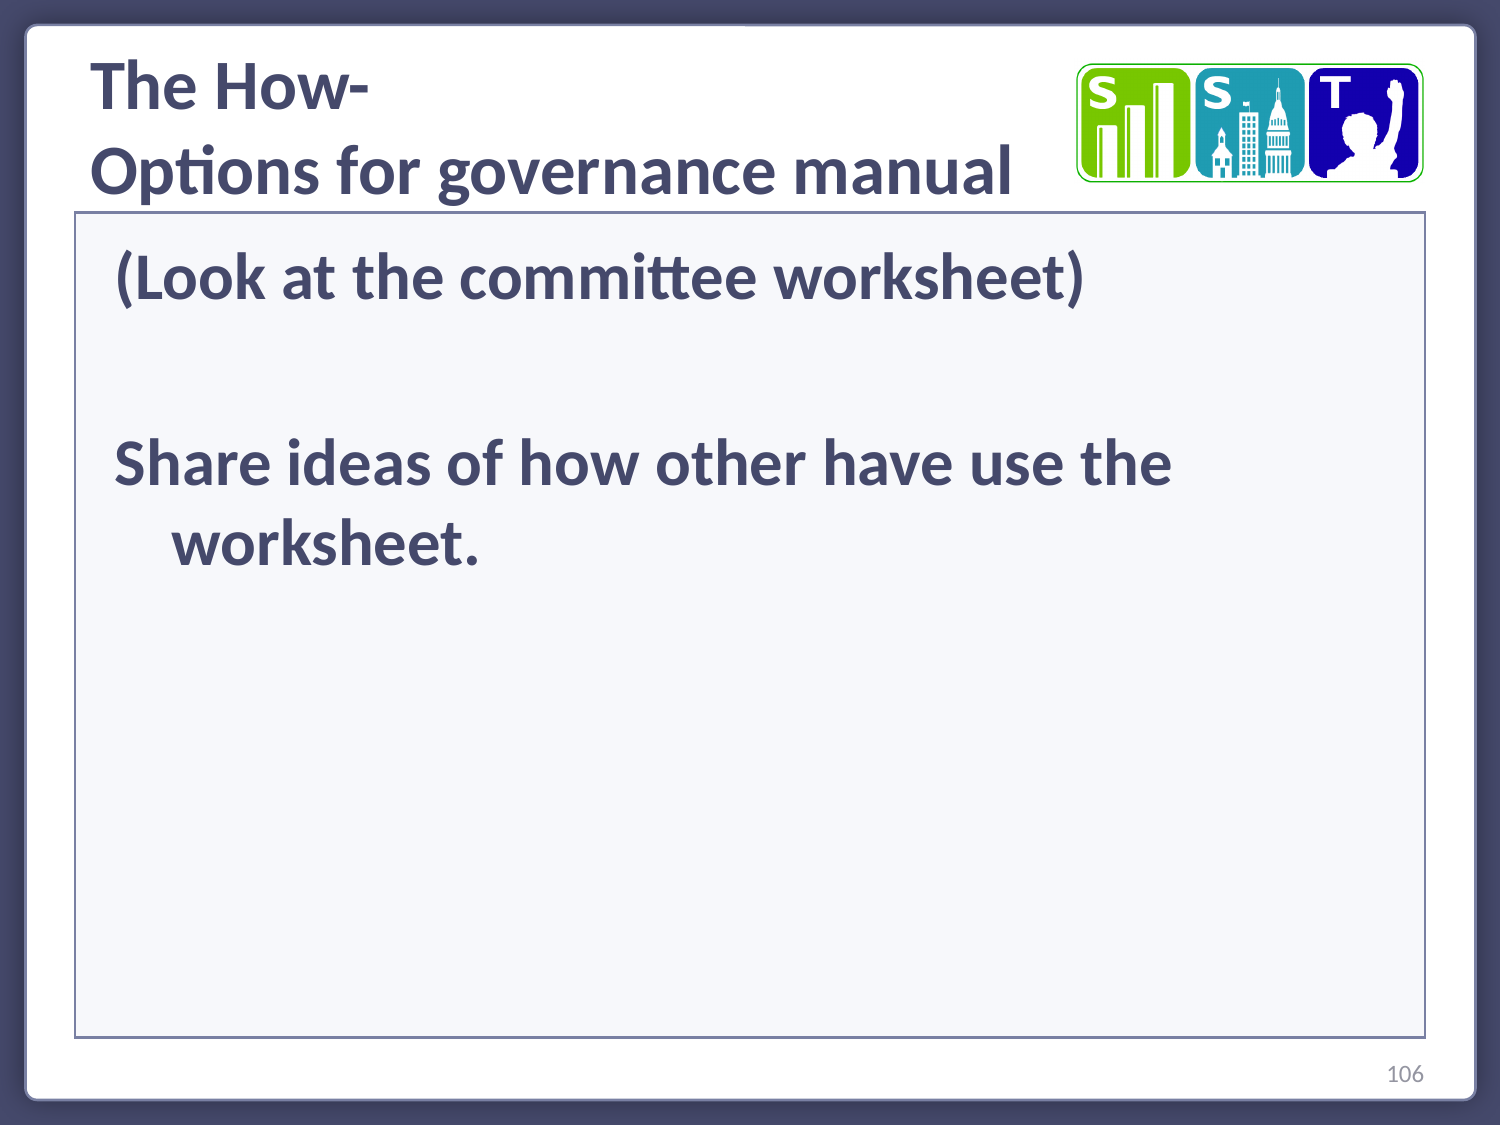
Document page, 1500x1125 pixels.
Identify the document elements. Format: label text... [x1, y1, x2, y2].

list (Look at the committee worksheet) Share ideas of how other have use the worksheet. [99, 224, 1425, 1005]
slide_number 106 [1089, 1042, 1440, 1103]
text_box The How- Options for governance manual [74, 37, 1425, 210]
